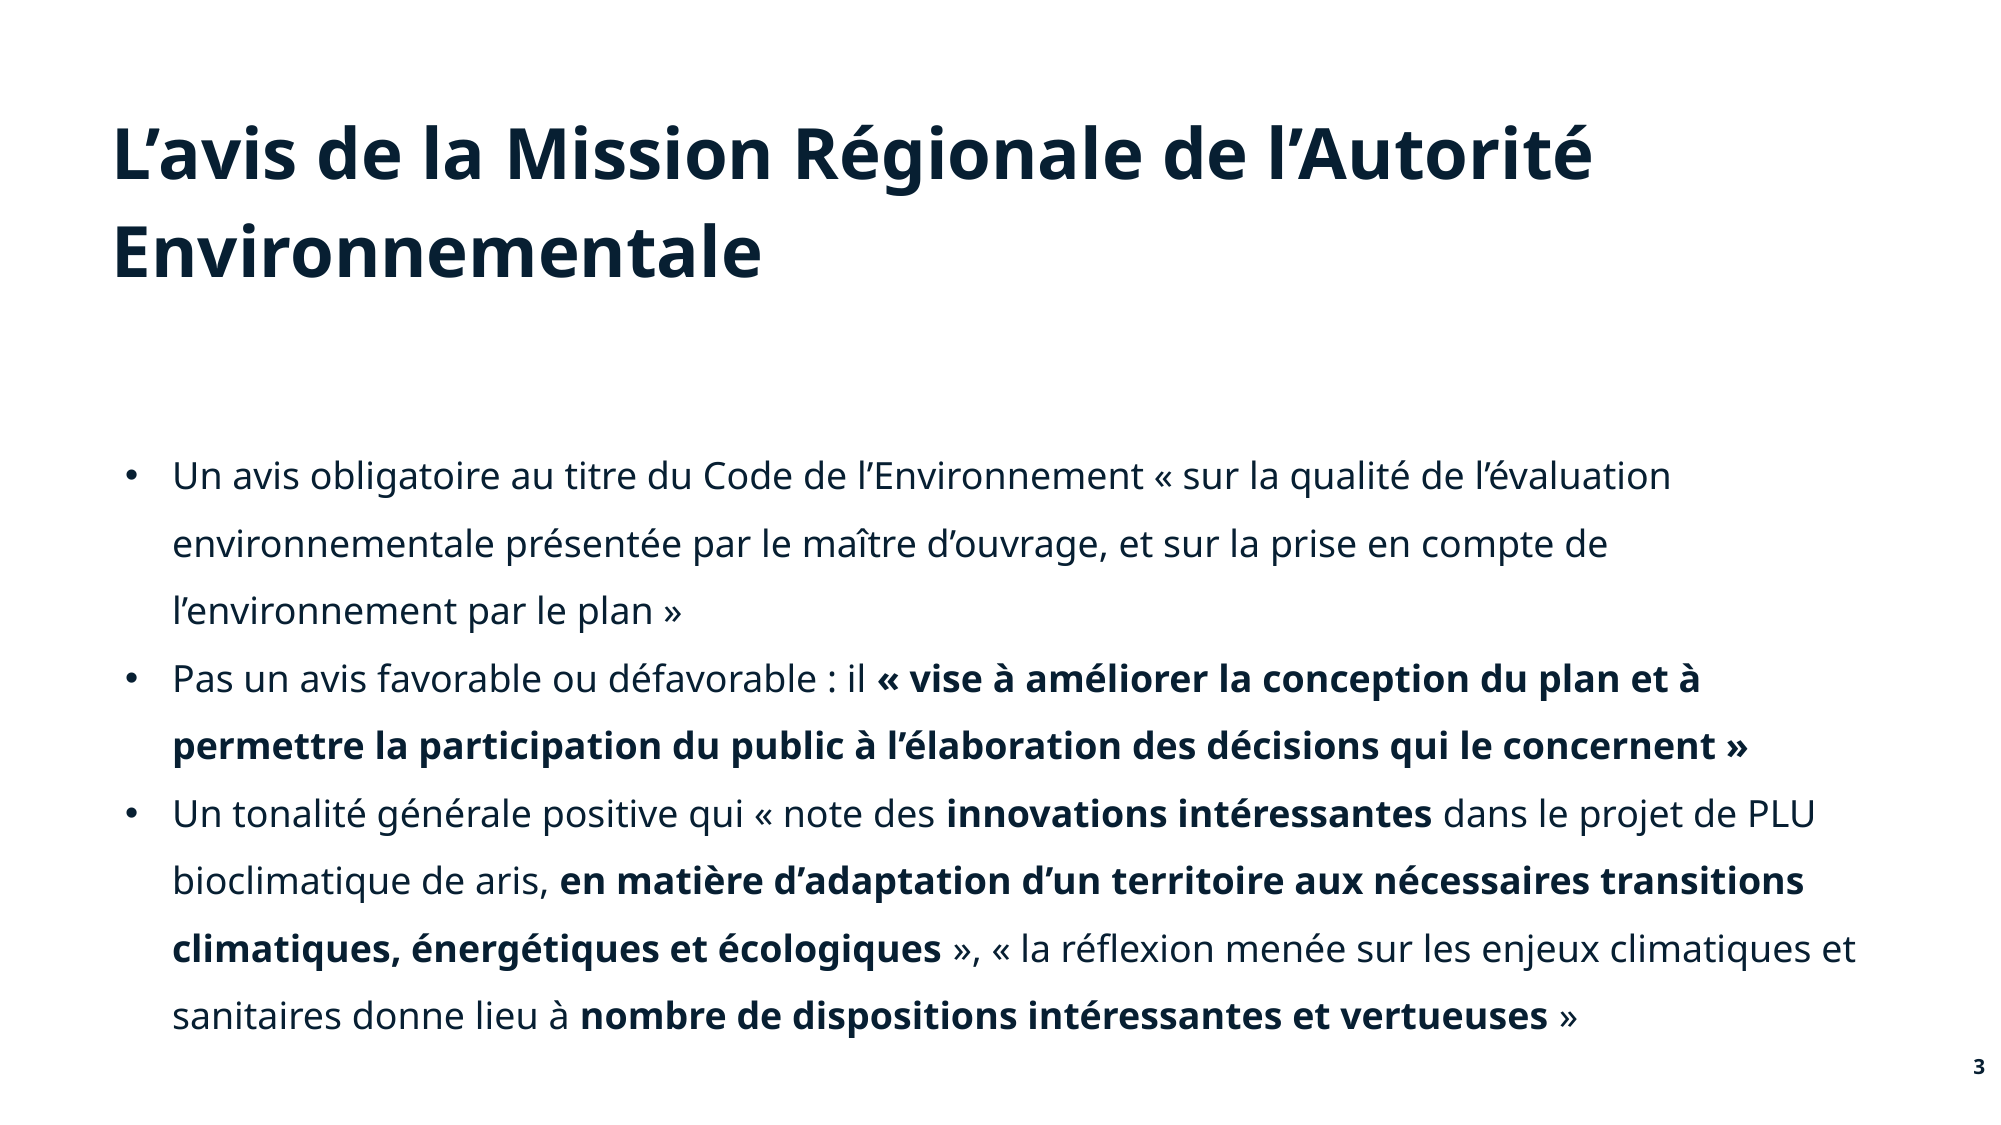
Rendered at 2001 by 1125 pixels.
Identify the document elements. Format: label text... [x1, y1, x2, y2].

text_box L’avis de la Mission Régionale de l’Autorité EnvironnementaleRégionale de l’Autorité Environnementale [96, 88, 1869, 166]
subtitle Un avis obligatoire au titre du Code de l’Environnement « sur la qualité de l’évaluation environnementale présentée par le maître d’ouvrage, et sur la prise en compte de l’environnement par le plan » Pas un avis favorable ou défavorable : il « vise à améliorer la conception du plan et à permettre la participation du public à l’élaboration des décisions qui le concernent » Un tonalité générale positive qui « note des innovations intéressantes dans le projet de PLU bioclimatique de aris, en matière d’adaptation d’un territoire aux nécessaires transitions climatiques, énergétiques et écologiques », « la réflexion menée sur les enjeux climatiques et sanitaires donne lieu à nombre de dispositions intéressantes et vertueuses » [110, 926, 1882, 1045]
slide_number 3 [1911, 1045, 2000, 1087]
title L’avis de la Mission Régionale de l’Autorité Environnementale [97, 513, 1870, 809]
